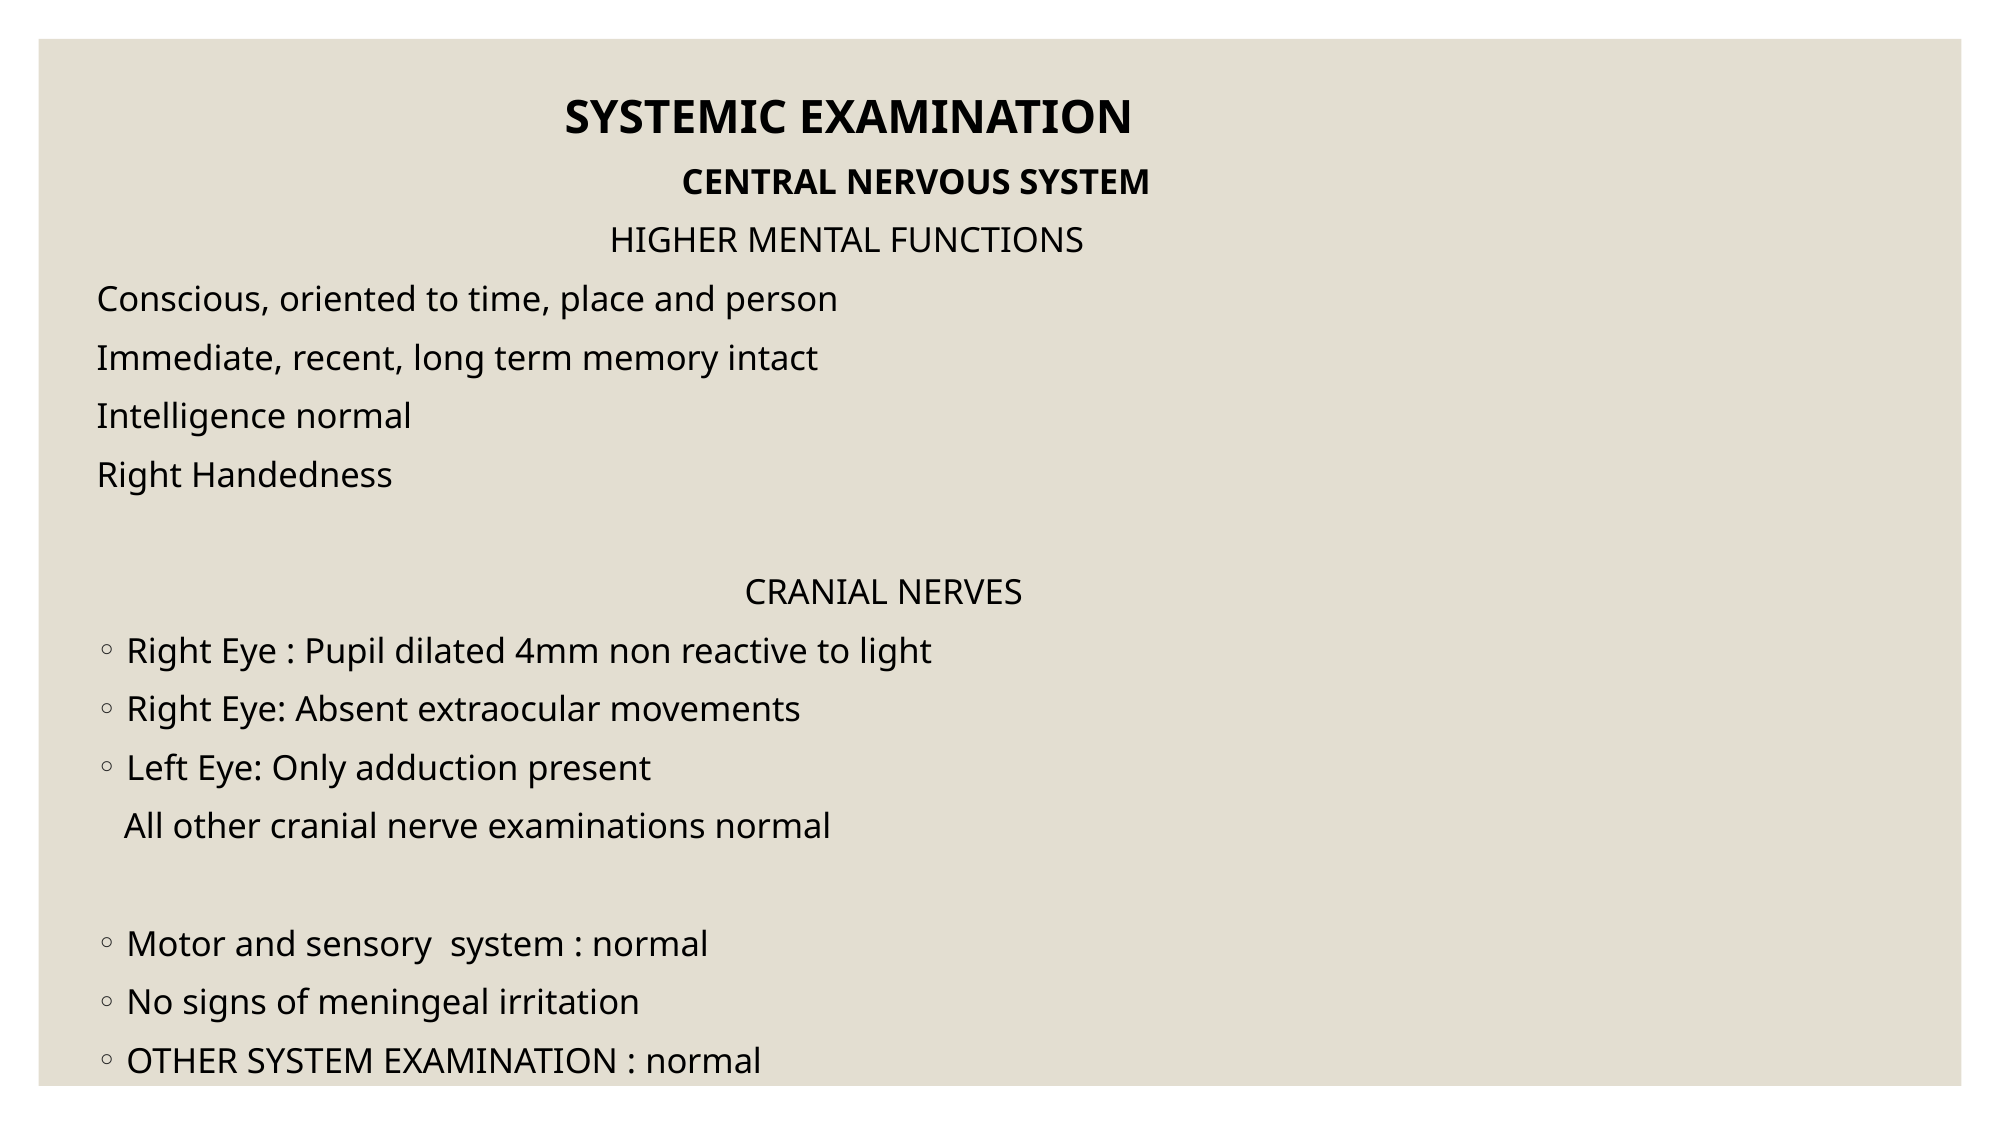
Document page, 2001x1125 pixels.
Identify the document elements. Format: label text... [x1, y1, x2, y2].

list SYSTEMIC EXAMINATION CENTRAL NERVOUS SYSTEM HIGHER MENTAL FUNCTIONS Conscious, oriented to time, place and person Immediate, recent, long term memory intact Intelligence normal Right Handedness CRANIAL NERVES Right Eye : Pupil dilated 4mm non reactive to light Right Eye: Absent extraocular movements Left Eye: Only adduction present All other cranial nerve examinations normal Motor and sensory system : normal No signs of meningeal irritation OTHER SYSTEM EXAMINATION : normal [81, 80, 1882, 1090]
